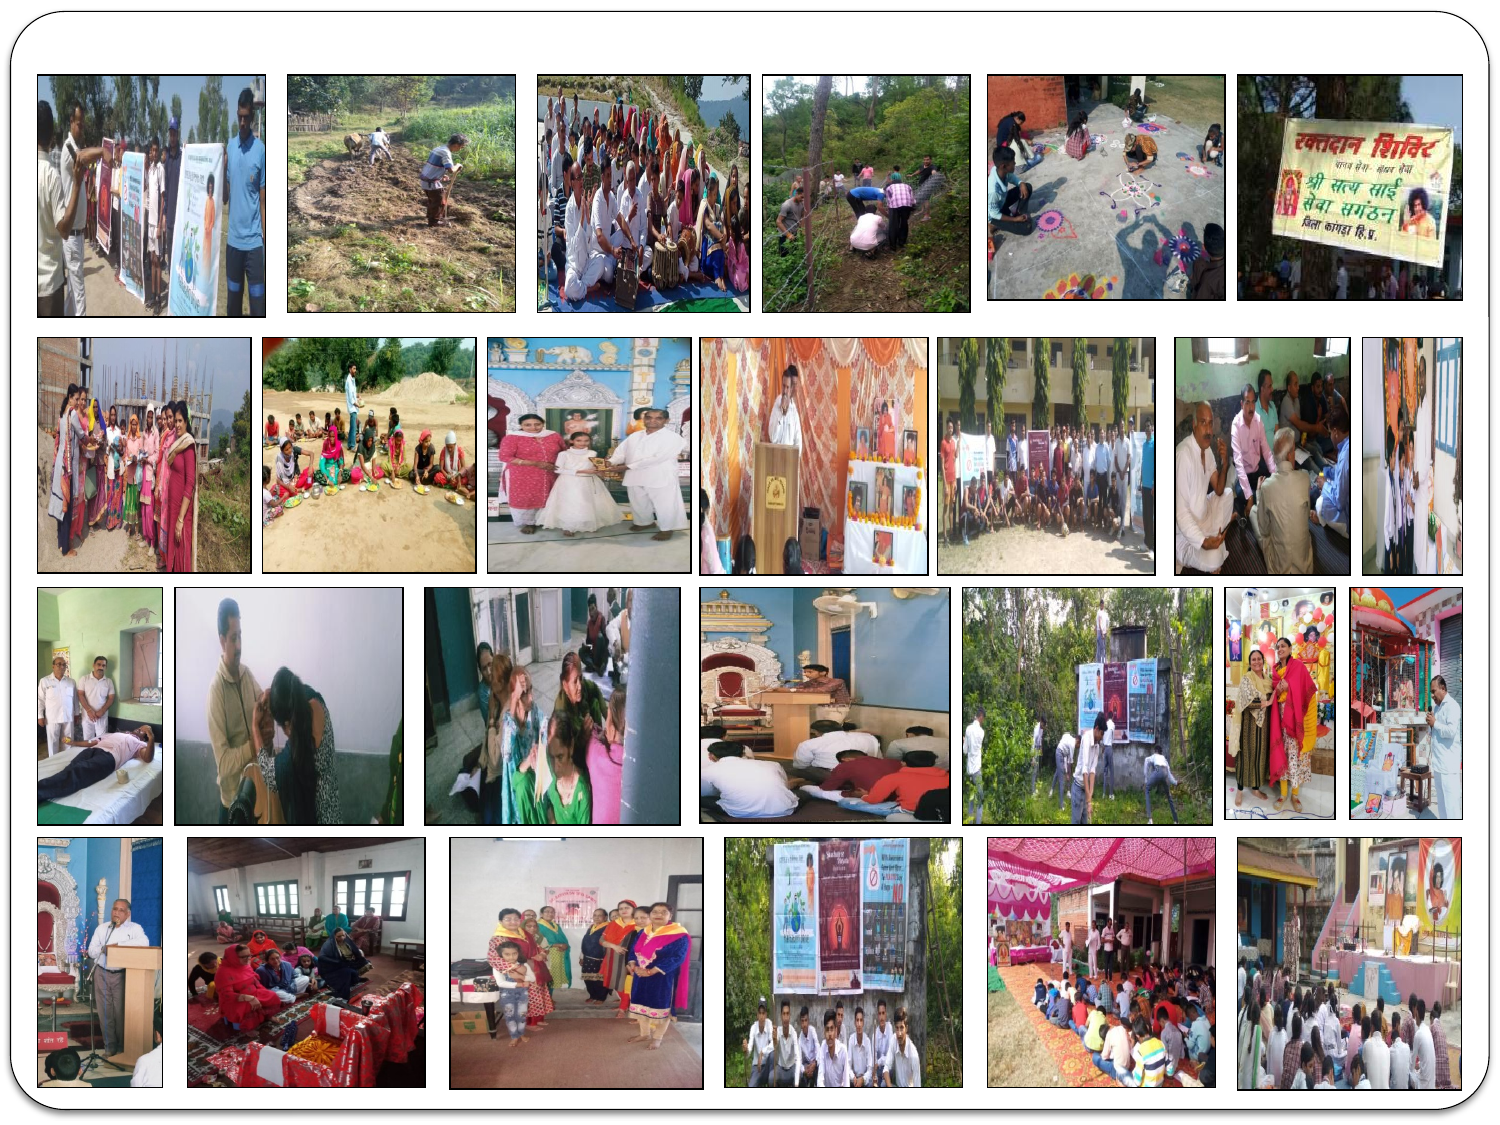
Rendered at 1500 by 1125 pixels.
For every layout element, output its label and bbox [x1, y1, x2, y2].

text_box [1237, 837, 1462, 1090]
text_box [762, 74, 971, 313]
text_box [174, 587, 404, 825]
text_box [1175, 337, 1350, 575]
text_box [962, 587, 1213, 825]
text_box [537, 74, 750, 313]
text_box [987, 74, 1225, 300]
text_box [937, 337, 1156, 575]
text_box [1237, 74, 1463, 300]
text_box [449, 837, 703, 1089]
text_box [262, 337, 476, 573]
text_box [37, 337, 251, 573]
text_box [699, 337, 929, 575]
text_box [287, 74, 516, 313]
text_box [1362, 337, 1463, 575]
text_box [1224, 587, 1335, 820]
text_box [699, 587, 950, 823]
text_box [187, 837, 425, 1088]
text_box [987, 837, 1216, 1088]
text_box [487, 337, 692, 573]
text_box [37, 837, 163, 1088]
text_box [37, 587, 163, 825]
text_box [1350, 587, 1463, 820]
text_box [424, 587, 681, 825]
text_box [724, 837, 963, 1088]
text_box [37, 75, 266, 318]
